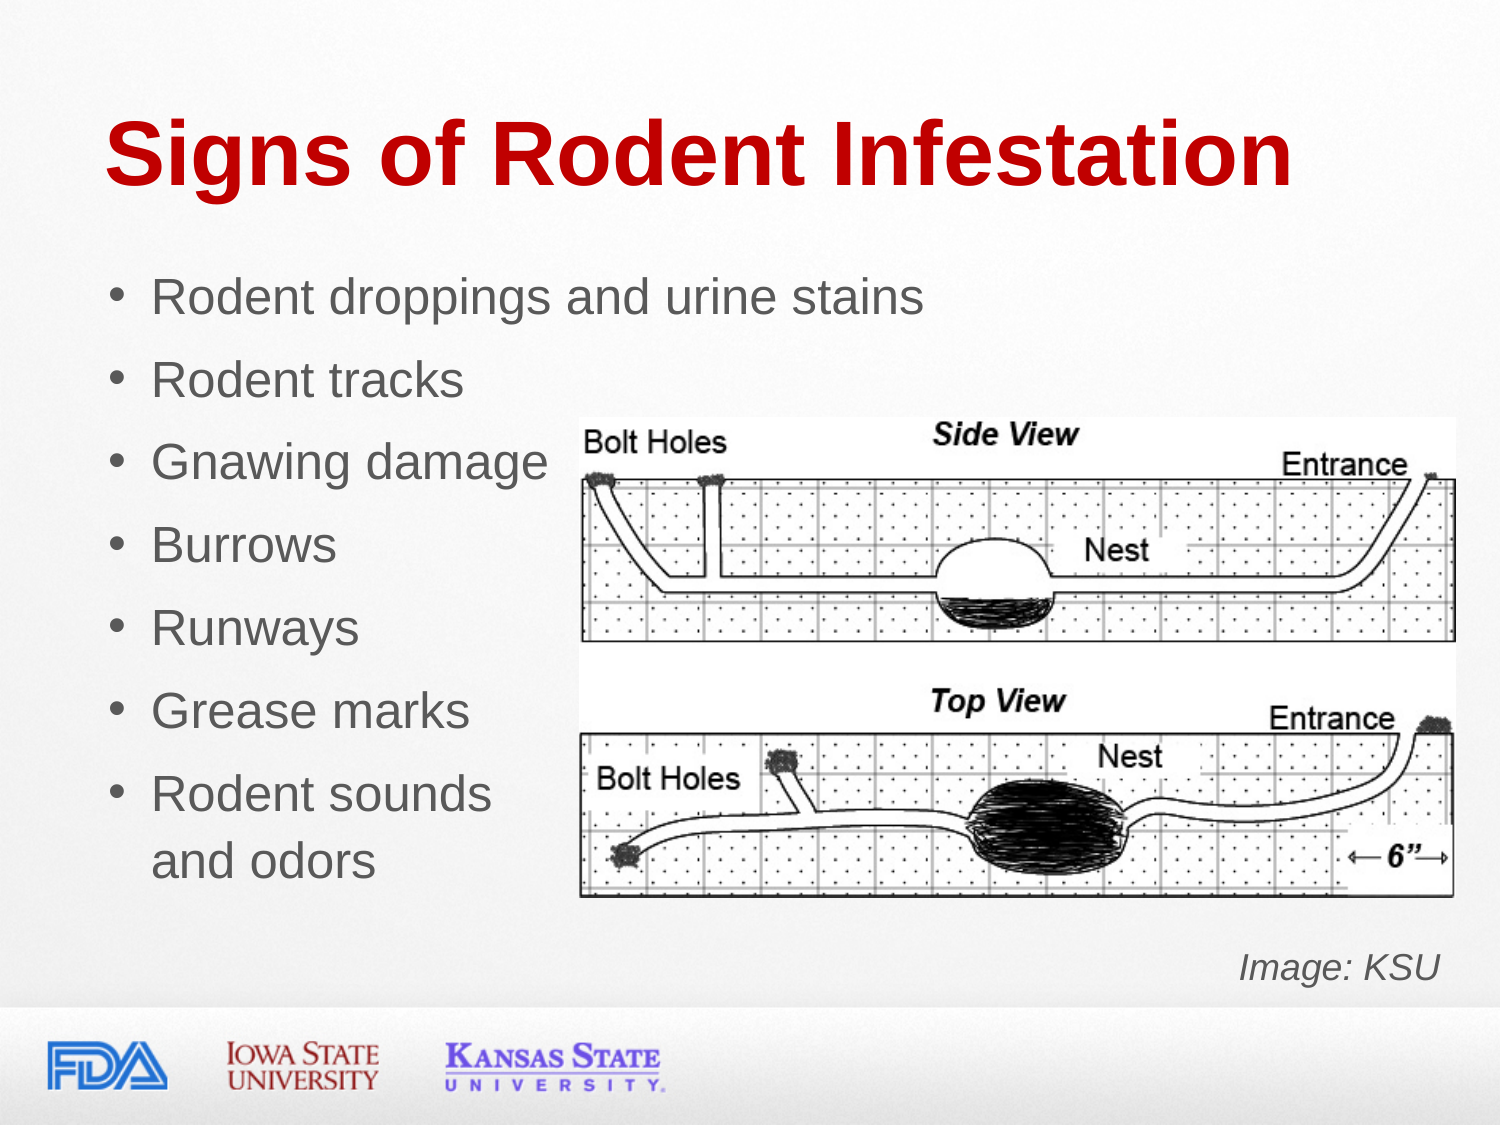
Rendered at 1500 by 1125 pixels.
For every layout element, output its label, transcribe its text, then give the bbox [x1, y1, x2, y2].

picture [0, 0, 1500, 1125]
text_box Signs of Rodent Infestation [89, 86, 1312, 211]
text_box Image: KSU [968, 936, 1456, 996]
text_box Rodent droppings and urine stains Rodent tracks Gnawing damage Burrows Runways Grease marks Rodent sounds and odors [74, 249, 1138, 898]
